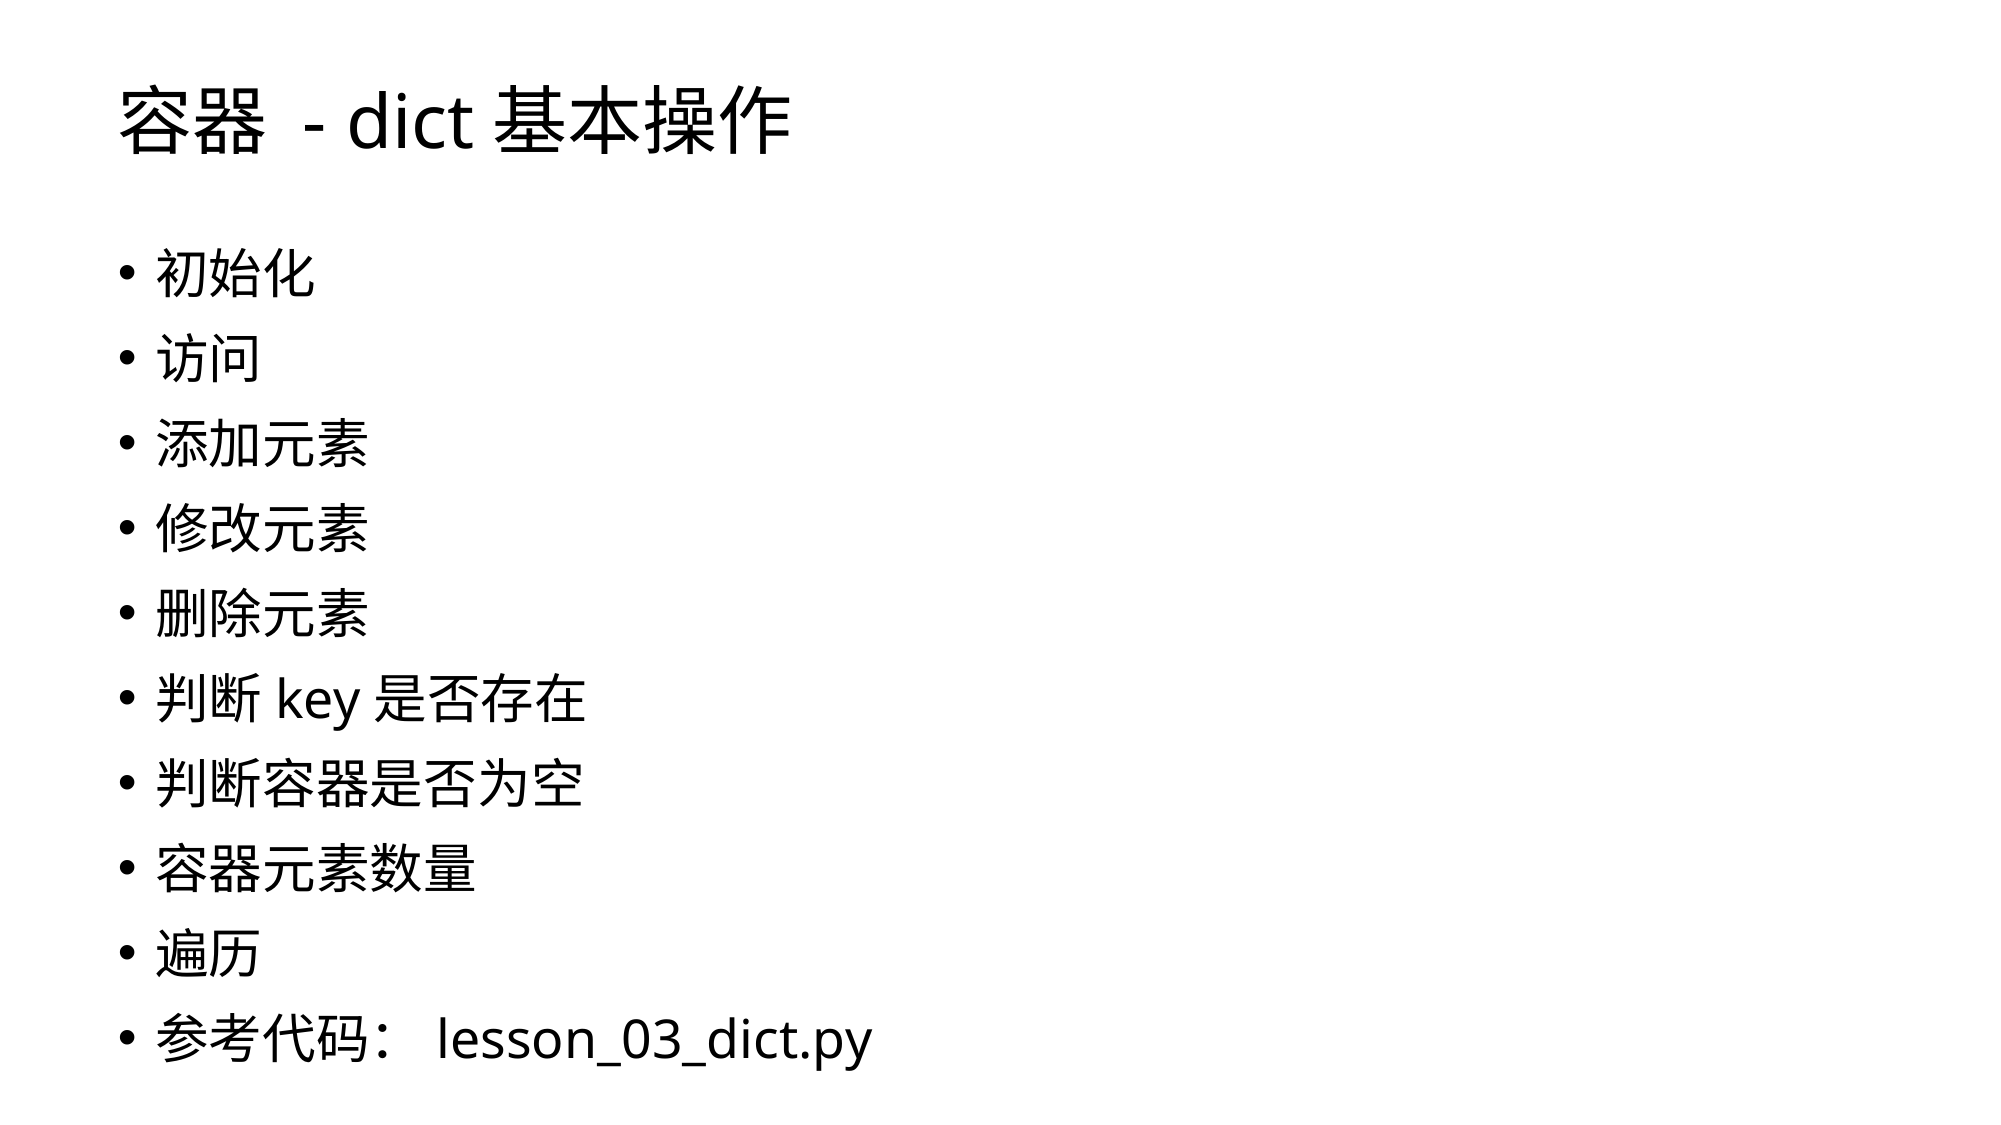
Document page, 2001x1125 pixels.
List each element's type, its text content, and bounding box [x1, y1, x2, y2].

title 容器 - dict基本操作 [102, 40, 1897, 209]
list 初始化 访问 添加元素 修改元素 删除元素 判断key是否存在 判断容器是否为空 容器元素数量 遍历 参考代码：lesson_03_dict.py [102, 232, 1897, 1083]
